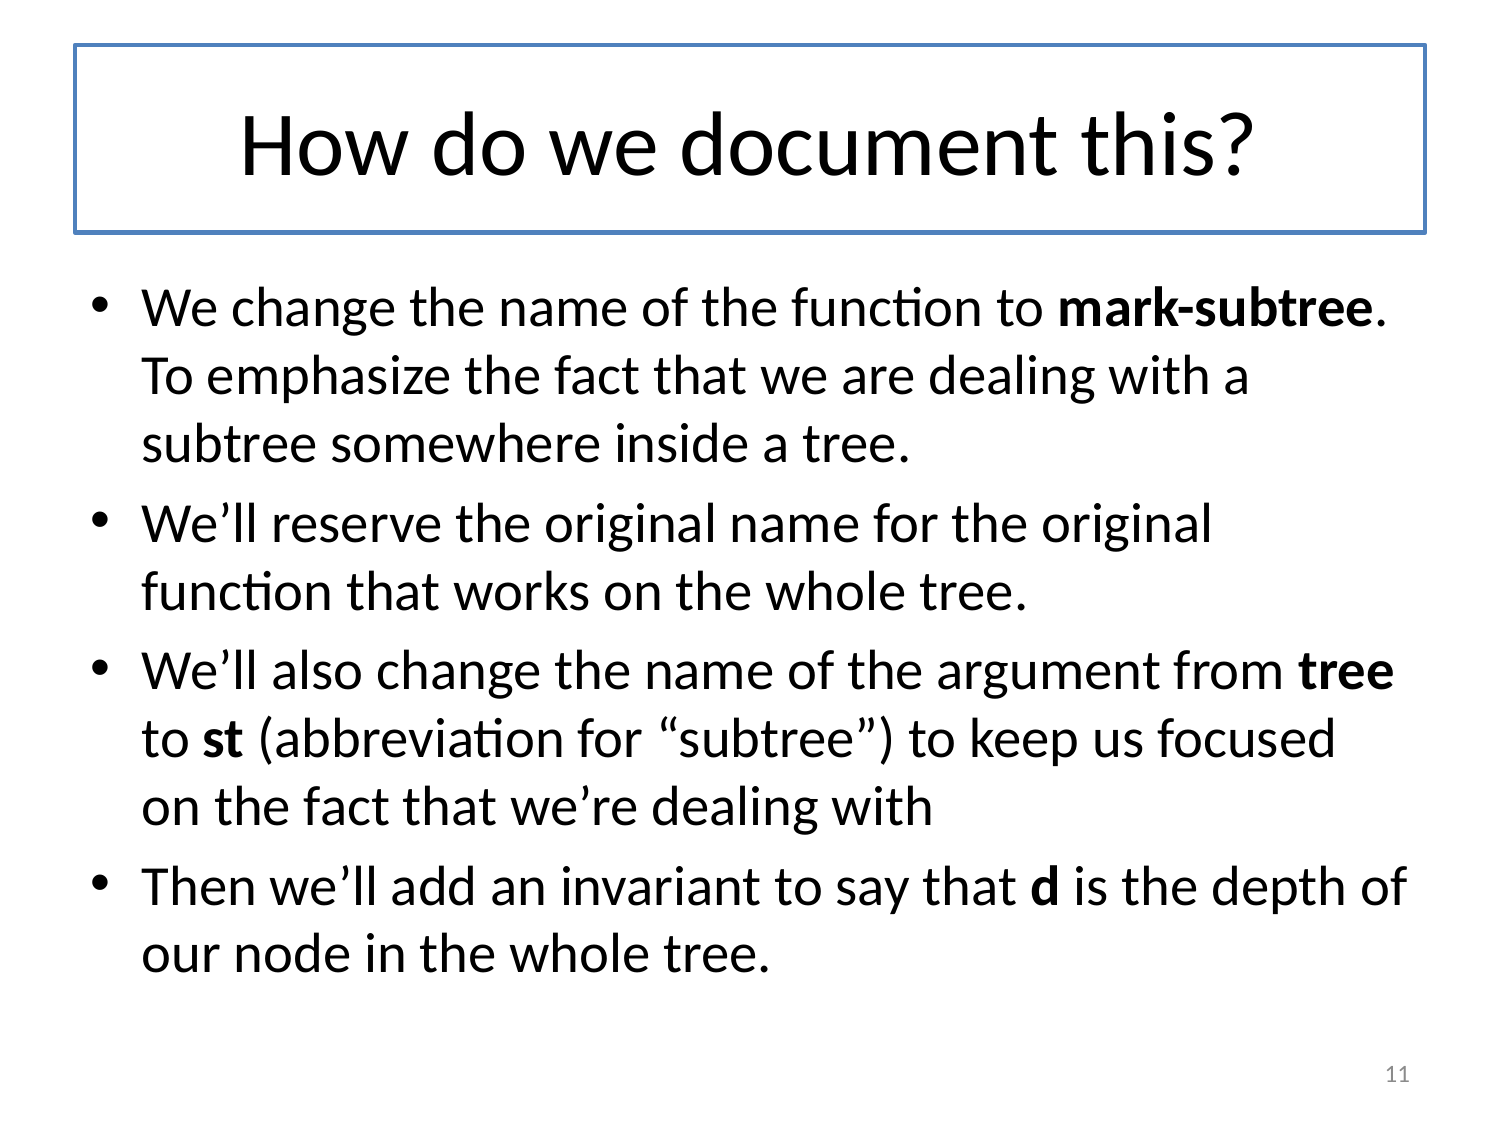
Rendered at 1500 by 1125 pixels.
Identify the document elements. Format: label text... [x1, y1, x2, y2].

title How do we document this? [73, 43, 1427, 235]
list We change the name of the function to mark-subtree. To emphasize the fact that we are dealing with a subtree somewhere inside a tree. We’ll reserve the original name for the original function that works on the whole tree. We’ll also change the name of the argument from tree to st (abbreviation for “subtree”) to keep us focused on the fact that we’re dealing with Then we’ll add an invariant to say that d is the depth of our node in the whole tree. [75, 262, 1425, 1005]
slide_number 11 [1074, 1042, 1425, 1103]
